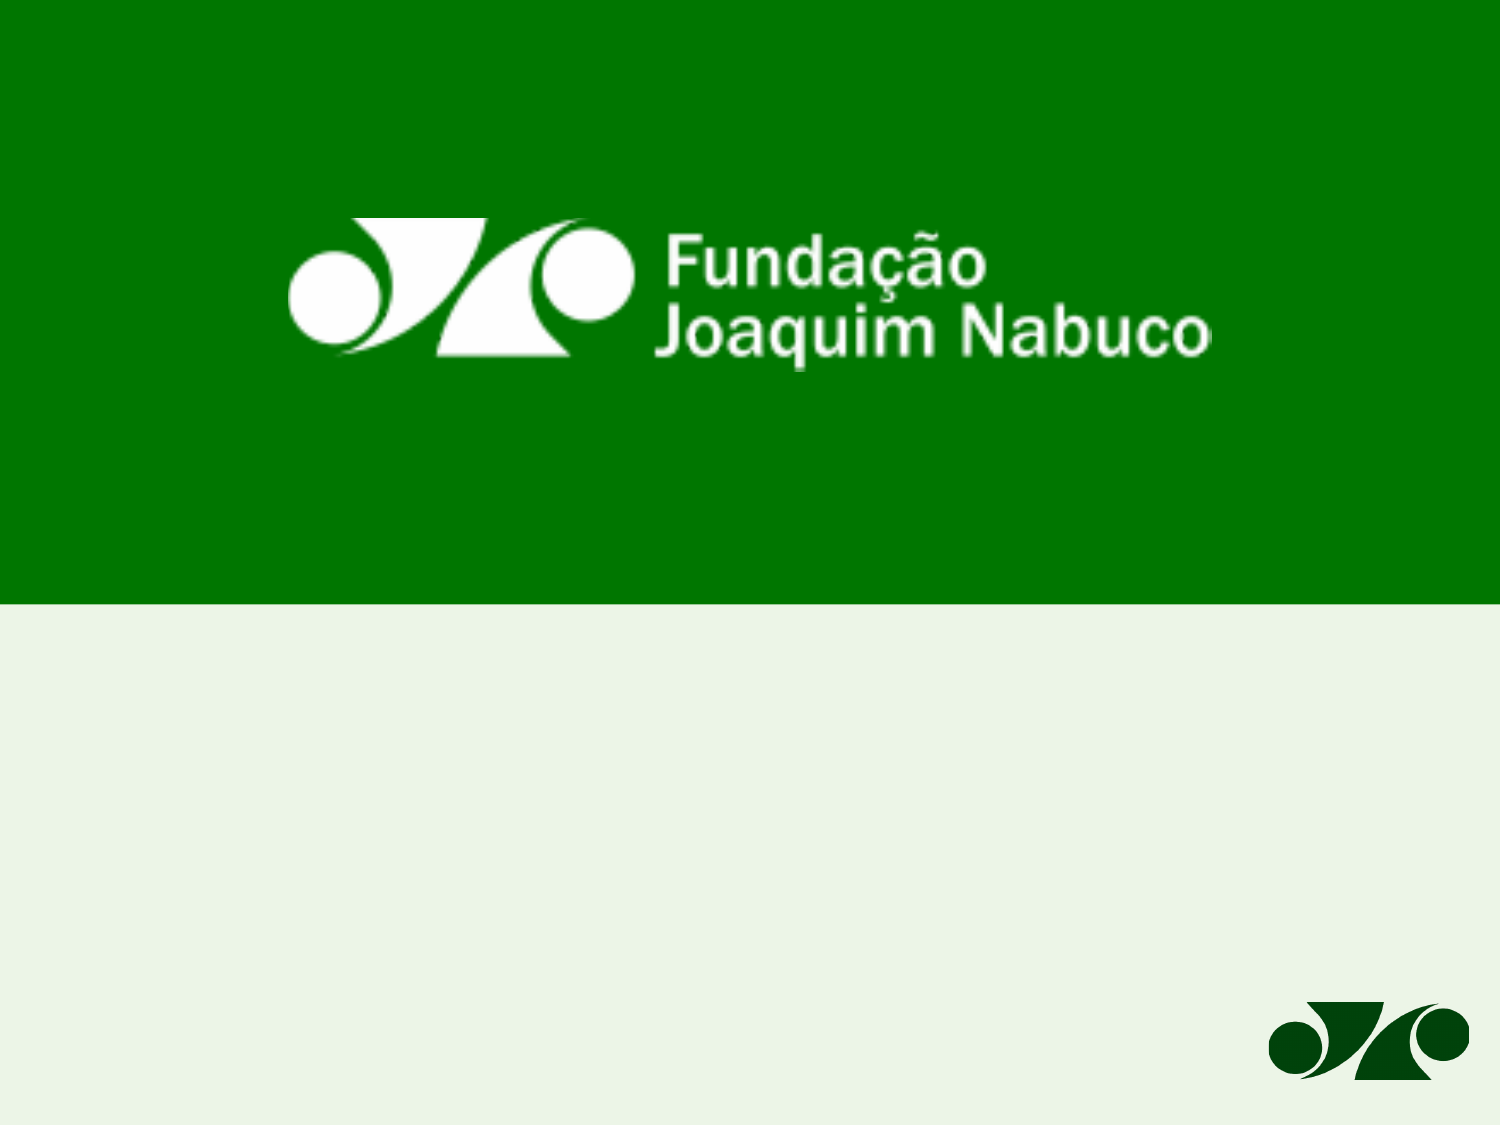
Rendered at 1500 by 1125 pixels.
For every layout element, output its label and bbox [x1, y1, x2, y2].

picture [287, 218, 1212, 373]
picture [1268, 1002, 1470, 1080]
text_box [0, 0, 1500, 607]
